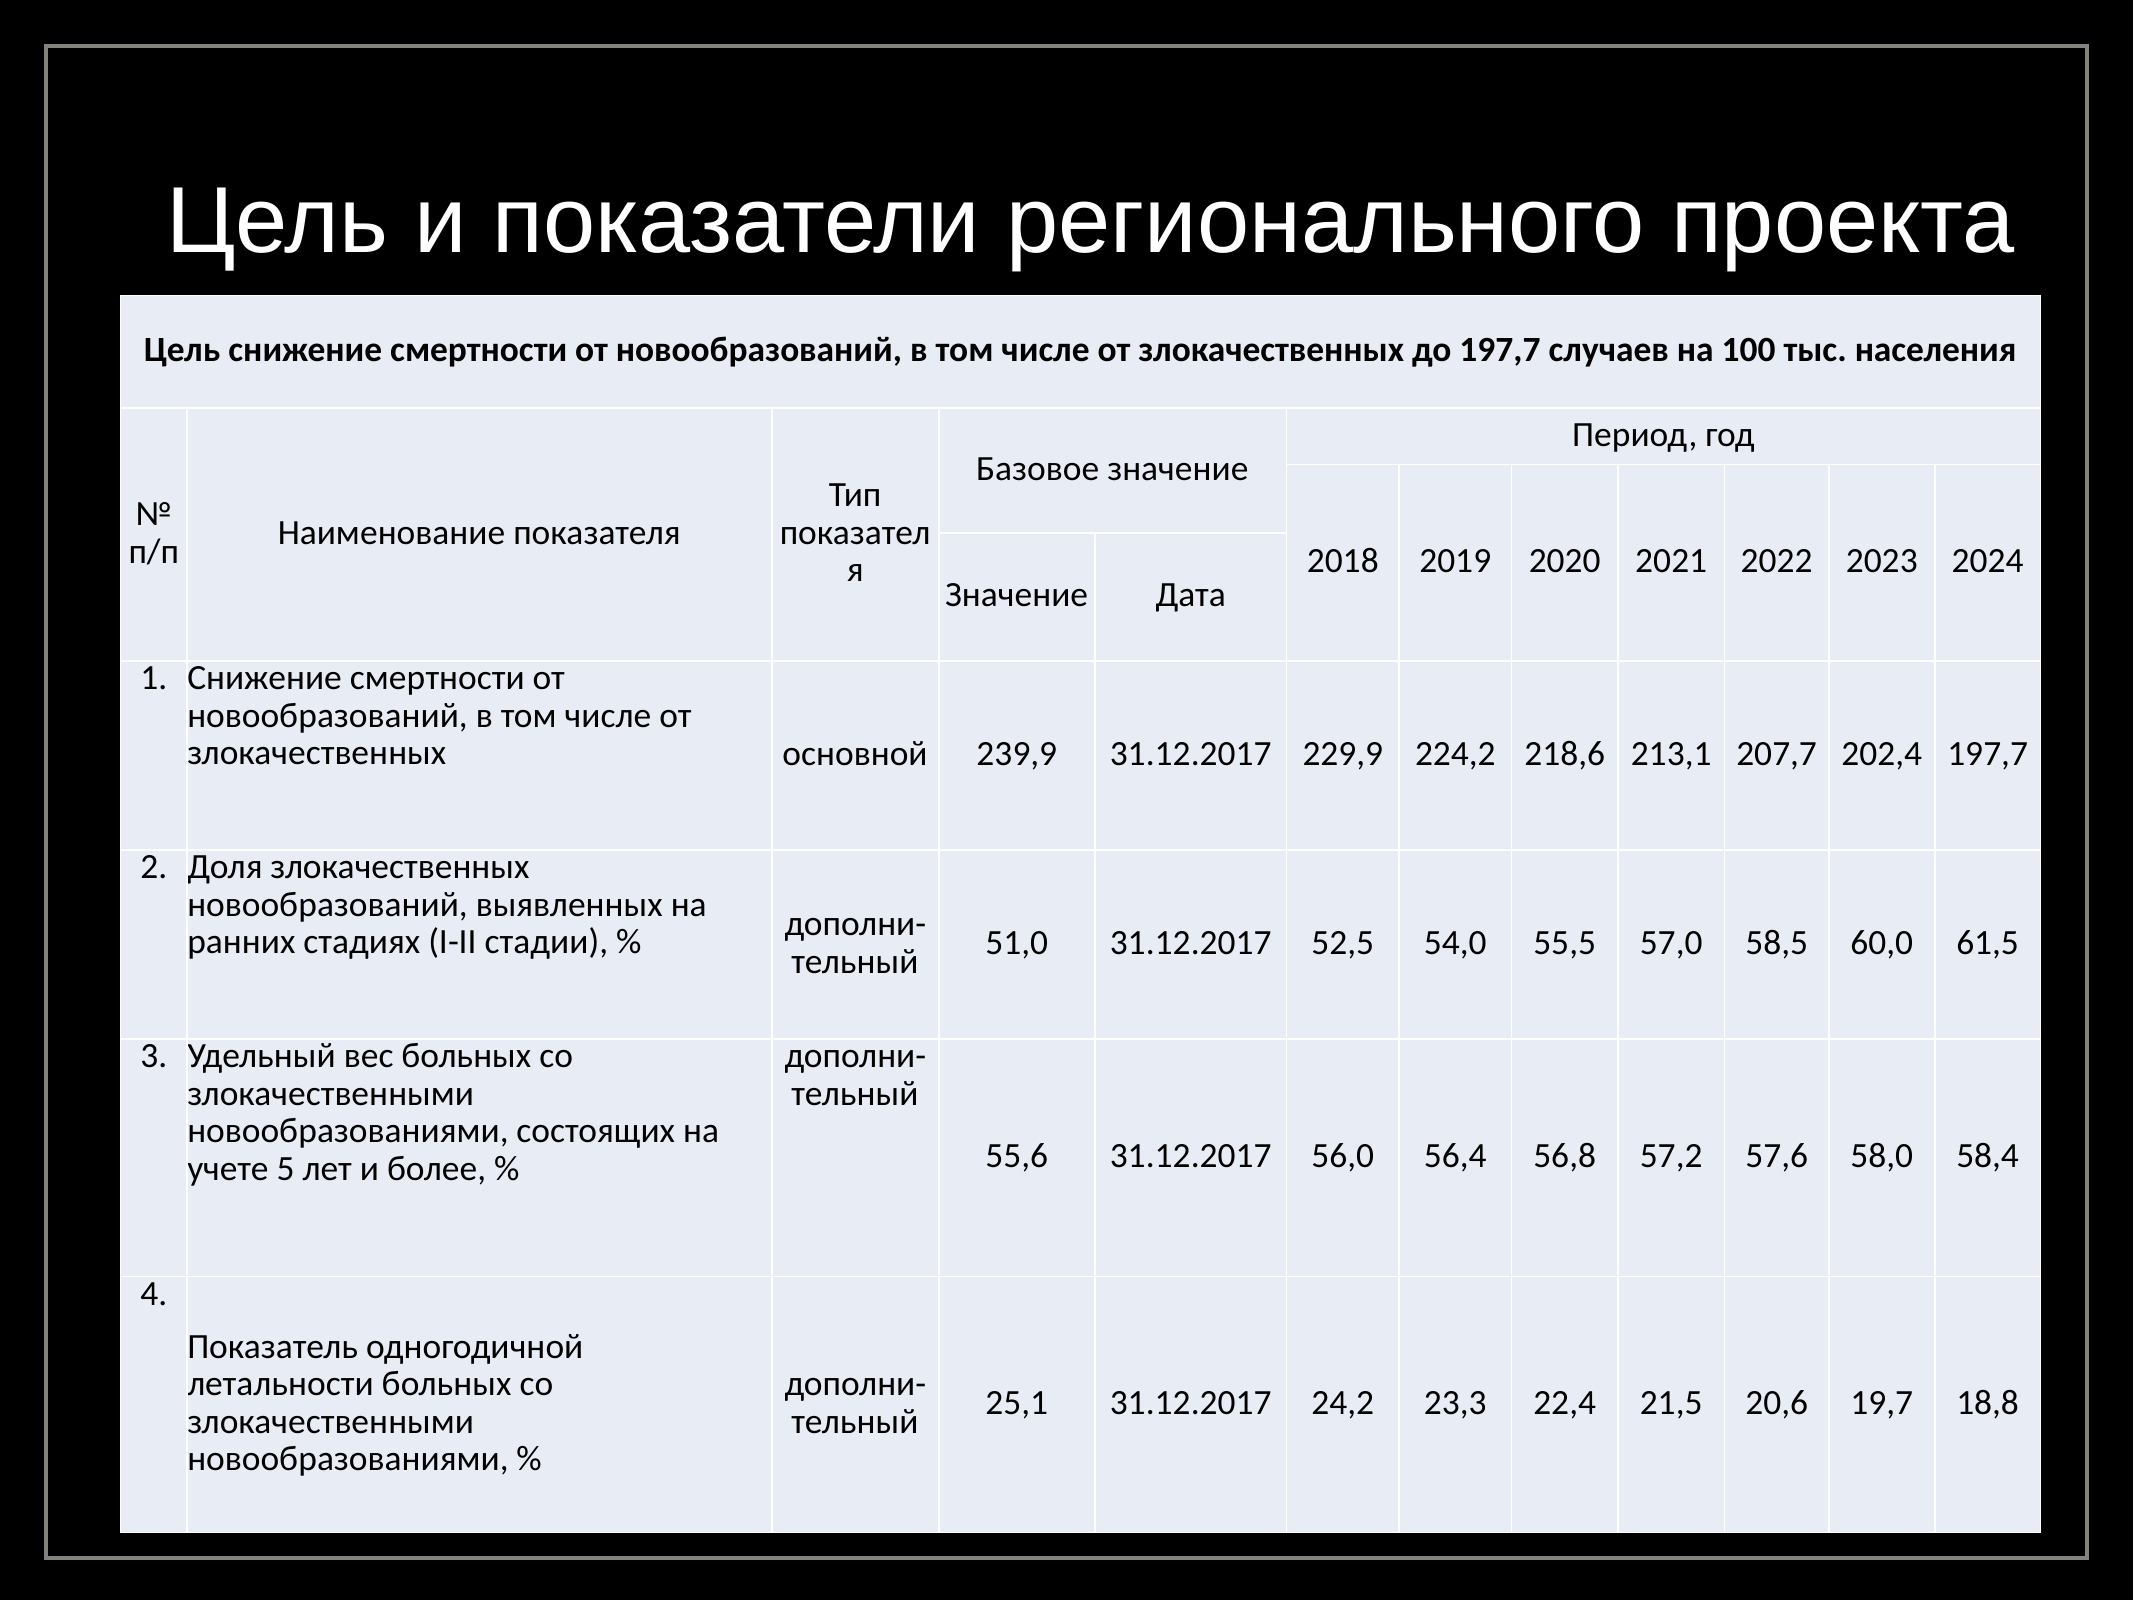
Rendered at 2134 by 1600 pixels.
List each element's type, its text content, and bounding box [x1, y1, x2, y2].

table_cell дополни-тельный [773, 1277, 938, 1532]
table_cell 31.12.2017 [1096, 662, 1286, 849]
table_cell 213,1 [1619, 662, 1724, 849]
table_cell Период, год [1287, 409, 2040, 464]
table_cell Тип показателя [773, 409, 938, 660]
table_cell Удельный вес больных со злокачественными новообразованиями, состоящих на учете 5 лет и более, % [188, 1040, 771, 1276]
table_cell 56,8 [1512, 1040, 1617, 1276]
table_cell 58,4 [1936, 1040, 2040, 1276]
table_cell 2020 [1512, 465, 1617, 660]
table_cell 19,7 [1830, 1277, 1934, 1532]
table_cell 3. [121, 1040, 186, 1276]
table_cell 55,5 [1512, 851, 1617, 1038]
table_cell 224,2 [1400, 662, 1511, 849]
table_cell 202,4 [1830, 662, 1934, 849]
table_cell 2023 [1830, 465, 1934, 660]
table_cell 31.12.2017 [1096, 1277, 1286, 1532]
table_cell 31.12.2017 [1096, 851, 1286, 1038]
table_cell 239,9 [940, 662, 1094, 849]
table_cell 2. [121, 851, 186, 1038]
table_cell 24,2 [1287, 1277, 1398, 1532]
table_cell 229,9 [1287, 662, 1398, 849]
table_cell 51,0 [940, 851, 1094, 1038]
table_cell основной [773, 662, 938, 849]
table_cell 2018 [1287, 465, 1398, 660]
table_cell 2019 [1400, 465, 1511, 660]
table_cell 52,5 [1287, 851, 1398, 1038]
table_cell 25,1 [940, 1277, 1094, 1532]
table_header Цель снижение смертности от новообразований, в том числе от злокачественных до 197,7 случаев на 100 тыс. населения [121, 296, 2040, 407]
table_cell дополни-тельный [773, 851, 938, 1038]
table_cell 197,7 [1936, 662, 2040, 849]
table_cell 2021 [1619, 465, 1724, 660]
table_cell 23,3 [1400, 1277, 1511, 1532]
table_cell 2024 [1936, 465, 2040, 660]
table_cell 4. [121, 1277, 186, 1532]
table_cell № п/п [121, 409, 186, 660]
table_cell 18,8 [1936, 1277, 2040, 1532]
table_cell 56,0 [1287, 1040, 1398, 1276]
table_cell 1. [121, 662, 186, 849]
table_cell Доля злокачественных новообразований, выявленных на ранних стадиях (I-II стадии), % [188, 851, 771, 1038]
table_cell Снижение смертности от новообразований, в том числе от злокачественных [188, 662, 771, 849]
table_cell 21,5 [1619, 1277, 1724, 1532]
table_cell 60,0 [1830, 851, 1934, 1038]
table_cell Наименование показателя [188, 409, 771, 660]
table_cell 22,4 [1512, 1277, 1617, 1532]
table_cell 58,5 [1725, 851, 1828, 1038]
table_cell 56,4 [1400, 1040, 1511, 1276]
table_cell 57,0 [1619, 851, 1724, 1038]
table_cell 218,6 [1512, 662, 1617, 849]
table_cell 31.12.2017 [1096, 1040, 1286, 1276]
text_box Цель и показатели регионального проекта [158, 150, 2025, 280]
table_cell 57,2 [1619, 1040, 1724, 1276]
table_cell 20,6 [1725, 1277, 1828, 1532]
table_cell 61,5 [1936, 851, 2040, 1038]
table_cell 58,0 [1830, 1040, 1934, 1276]
table_cell дополни-тельный [773, 1040, 938, 1276]
table_cell 57,6 [1725, 1040, 1828, 1276]
table_cell 55,6 [940, 1040, 1094, 1276]
table_cell Значение [940, 534, 1094, 660]
table_cell Базовое значение [940, 409, 1286, 532]
table_cell 2022 [1725, 465, 1828, 660]
table_cell Дата [1096, 534, 1286, 660]
table_cell Показатель одногодичной летальности больных со злокачественными новообразованиями, % [188, 1277, 771, 1532]
table_cell 54,0 [1400, 851, 1511, 1038]
table_cell 207,7 [1725, 662, 1828, 849]
